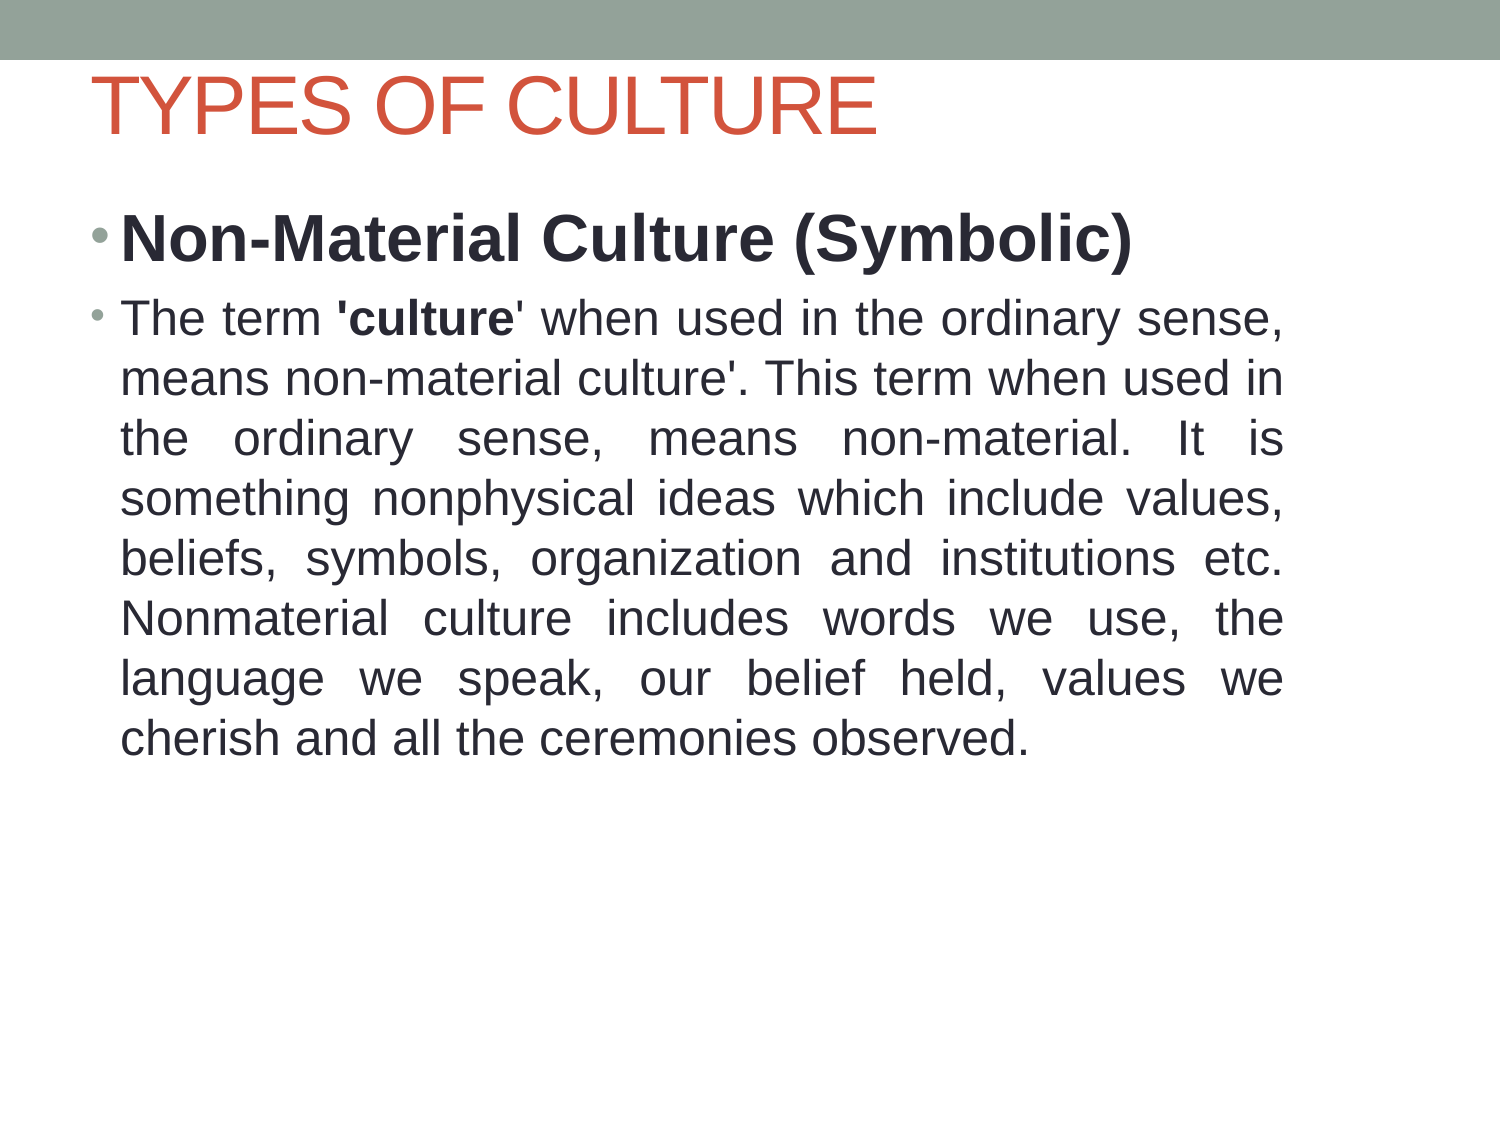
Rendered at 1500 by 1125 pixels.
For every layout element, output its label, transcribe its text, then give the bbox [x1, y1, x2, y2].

list Non-Material Culture (Symbolic) The term 'culture' when used in the ordinary sense, means non-material culture'. This term when used in the ordinary sense, means non-material. It is something nonphysical ideas which include values, beliefs, symbols, organization and institutions etc. Nonmaterial culture includes words we use, the language we speak, our belief held, values we cherish and all the ceremonies observed. [75, 187, 1300, 1059]
title TYPES OF CULTURE [75, 52, 1263, 150]
